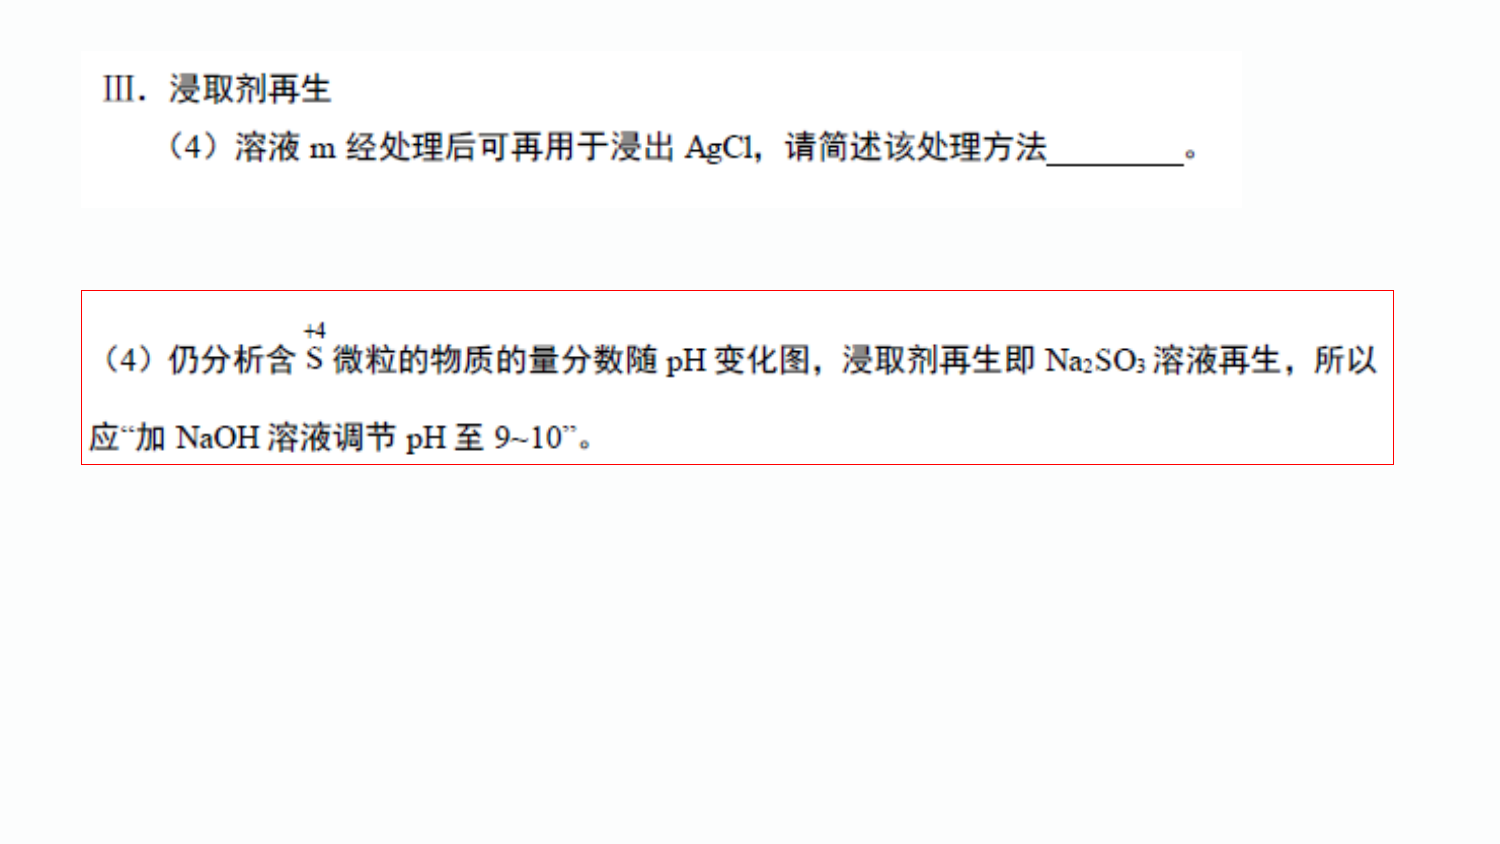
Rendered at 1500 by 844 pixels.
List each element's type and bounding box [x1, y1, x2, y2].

picture [81, 51, 1242, 208]
picture [81, 290, 1394, 465]
